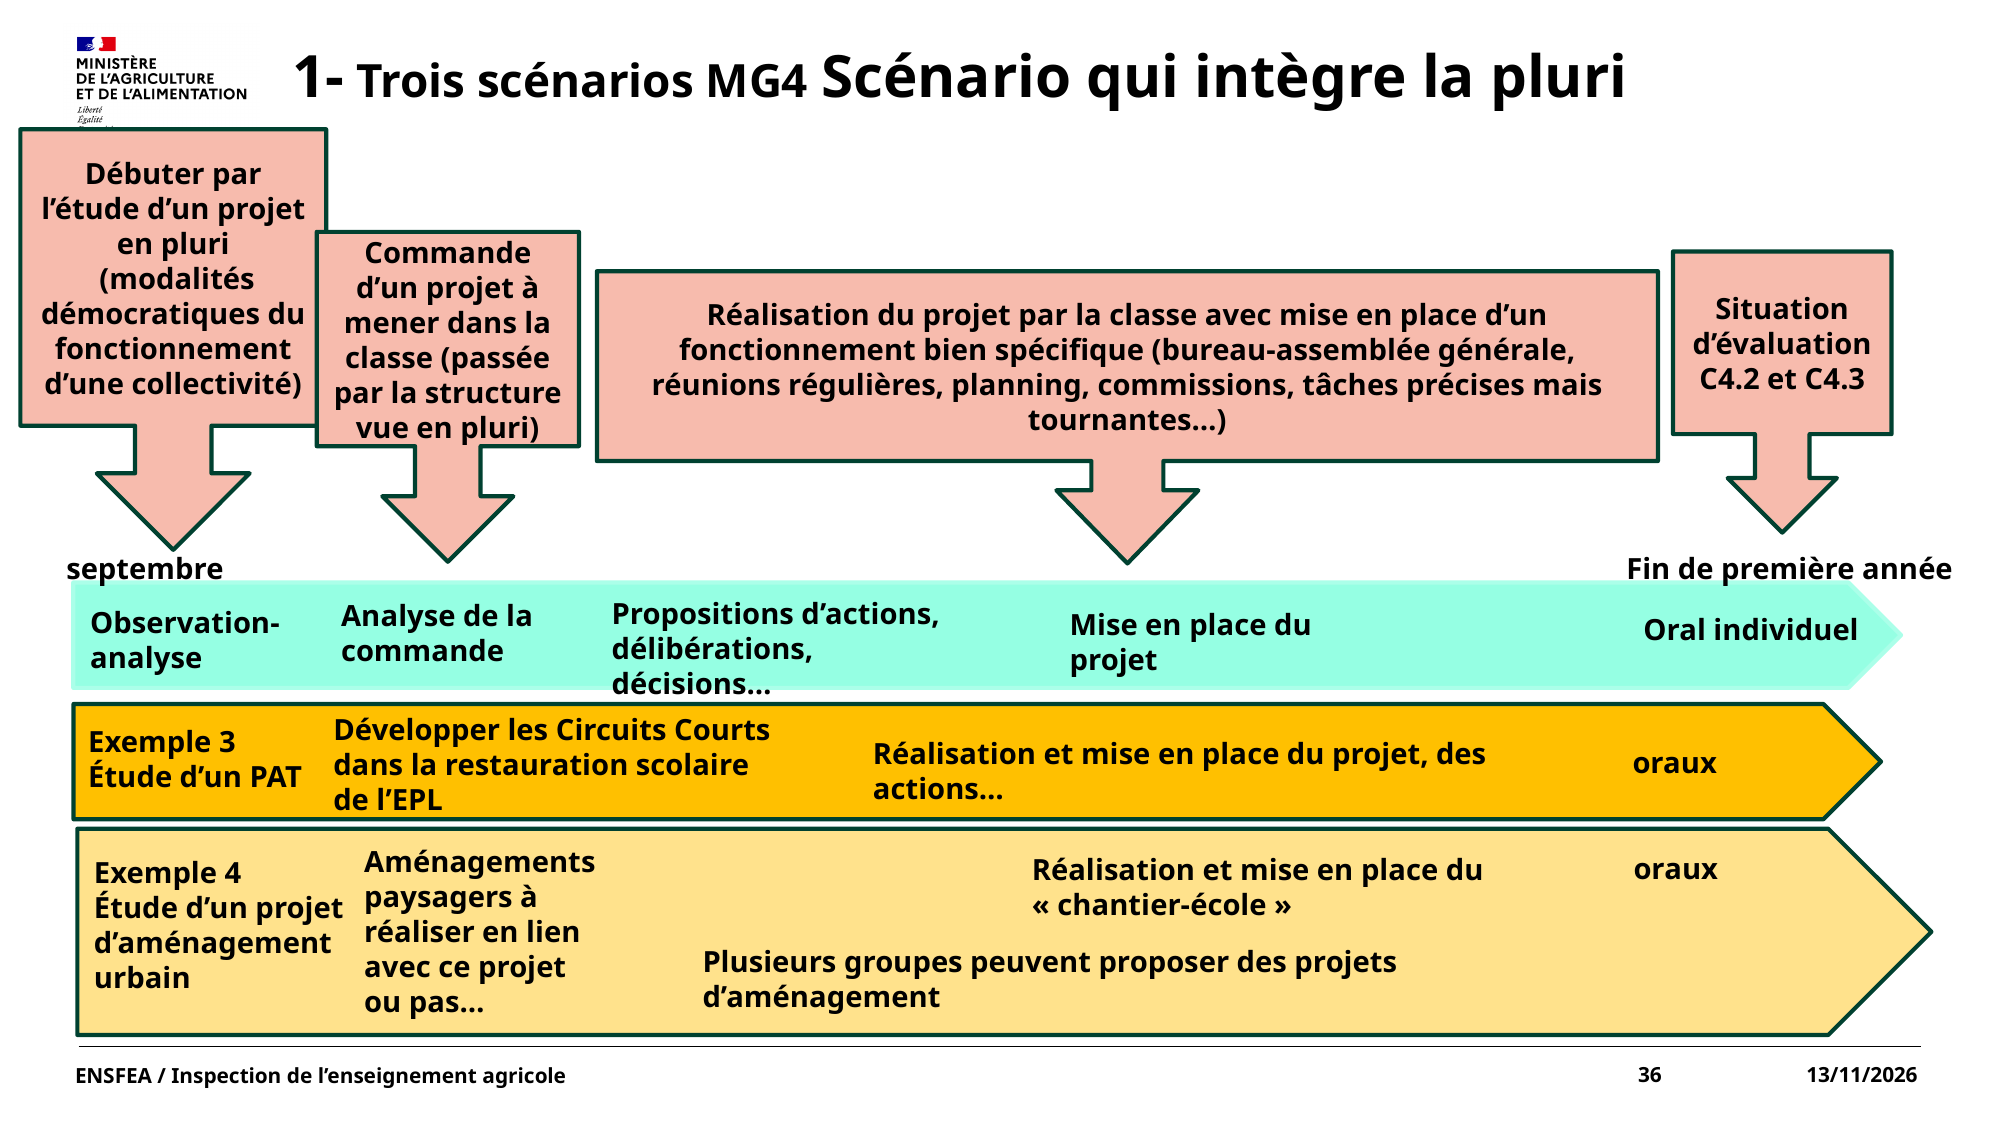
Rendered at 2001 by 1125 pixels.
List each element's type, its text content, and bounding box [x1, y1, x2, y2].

text_box Débuter par l’étude d’un projet en pluri (modalités démocratiques du fonctionnement d’une collectivité) [18, 127, 329, 542]
title 1- Trois scénarios MG4 Scénario qui intègre la pluri [292, 47, 1951, 205]
text_box [71, 580, 1904, 690]
text_box Mise en place du projet [1054, 599, 1420, 685]
text_box Commande d’un projet à mener dans la classe (passée par la structure vue en pluri) [314, 229, 582, 564]
text_box Analyse de la commande [326, 590, 584, 675]
text_box Oral individuel [1628, 604, 1886, 654]
text_box Réalisation du projet par la classe avec mise en place d’un fonctionnement bien spécifique (bureau-assemblée générale, réunions régulières, planning, commissions, tâches précises mais tournantes…) [594, 269, 1661, 566]
picture [63, 23, 260, 127]
footer ENSFEA / Inspection de l’enseignement agricole [75, 1046, 1366, 1115]
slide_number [1662, 1046, 1918, 1115]
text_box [73, 703, 1932, 1036]
slide_number 36 [1366, 1046, 1662, 1115]
text_box septembre [51, 542, 239, 593]
text_box Propositions d’actions, délibérations, décisions… [596, 588, 998, 701]
text_box Observation-analyse [75, 597, 333, 683]
text_box Fin de première année [1611, 542, 1968, 593]
text_box Situation d’évaluation C4.2 et C4.3 [1670, 249, 1894, 535]
